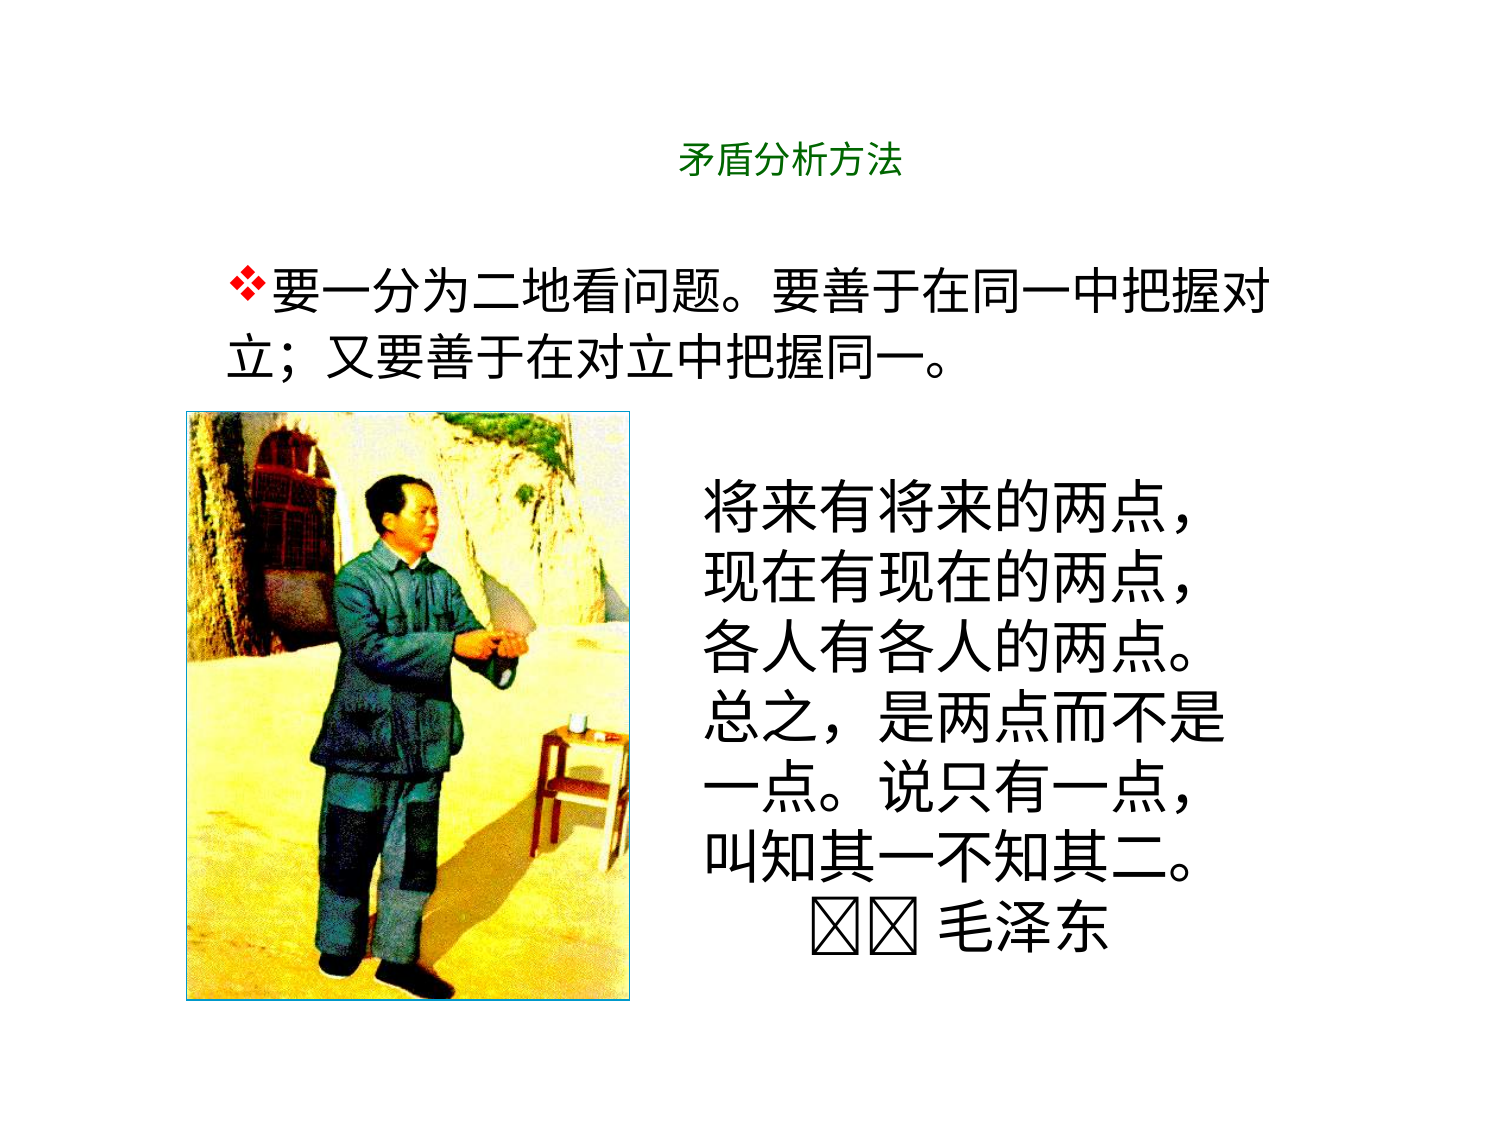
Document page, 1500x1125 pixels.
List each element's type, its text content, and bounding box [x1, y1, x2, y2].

text_box 矛盾分析方法 [664, 128, 919, 189]
picture [188, 413, 628, 998]
text_box 要一分为二地看问题。要善于在同一中把握对立；又要善于在对立中把握同一。 [210, 246, 1289, 506]
text_box 将来有将来的两点， 现在有现在的两点， 各人有各人的两点。 总之，是两点而不是一点。说只有一点，叫知其一不知其二。 毛泽东 [687, 462, 1288, 968]
